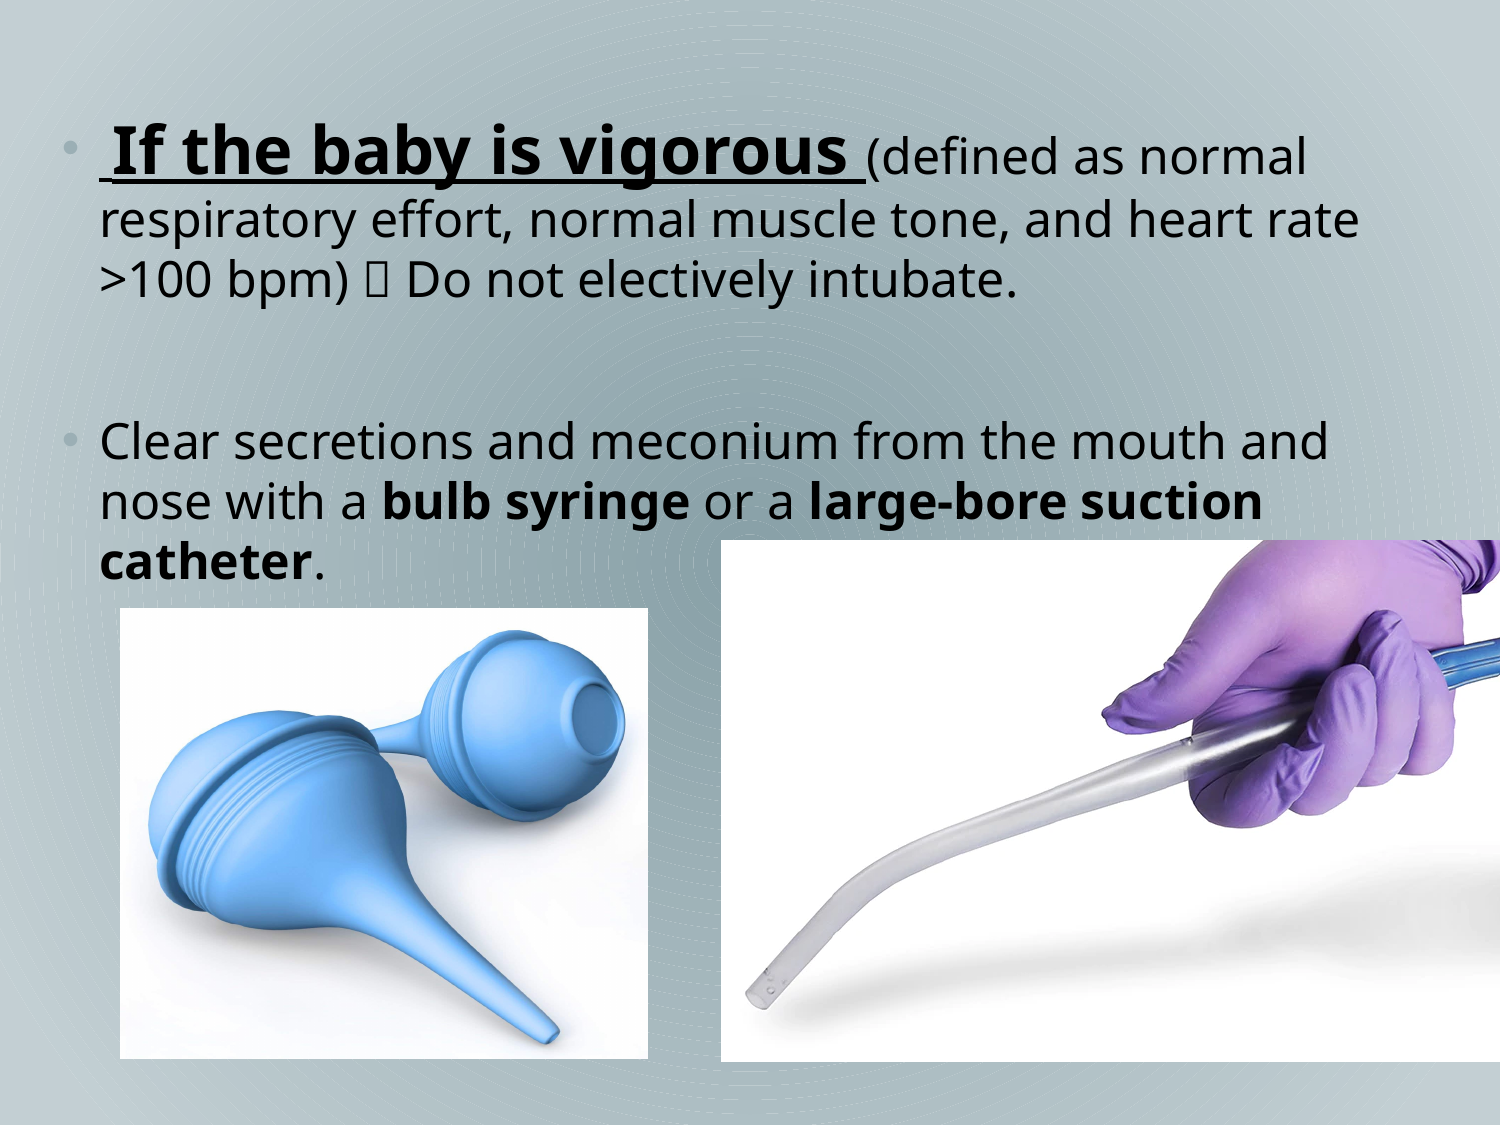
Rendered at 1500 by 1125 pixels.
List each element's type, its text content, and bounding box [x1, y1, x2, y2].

picture [120, 608, 648, 1059]
list If the baby is vigorous (defined as normal respiratory effort, normal muscle tone, and heart rate >100 bpm)  Do not electively intubate. Clear secretions and meconium from the mouth and nose with a bulb syringe or a large-bore suction catheter. [46, 99, 1397, 753]
picture [721, 540, 1500, 1062]
